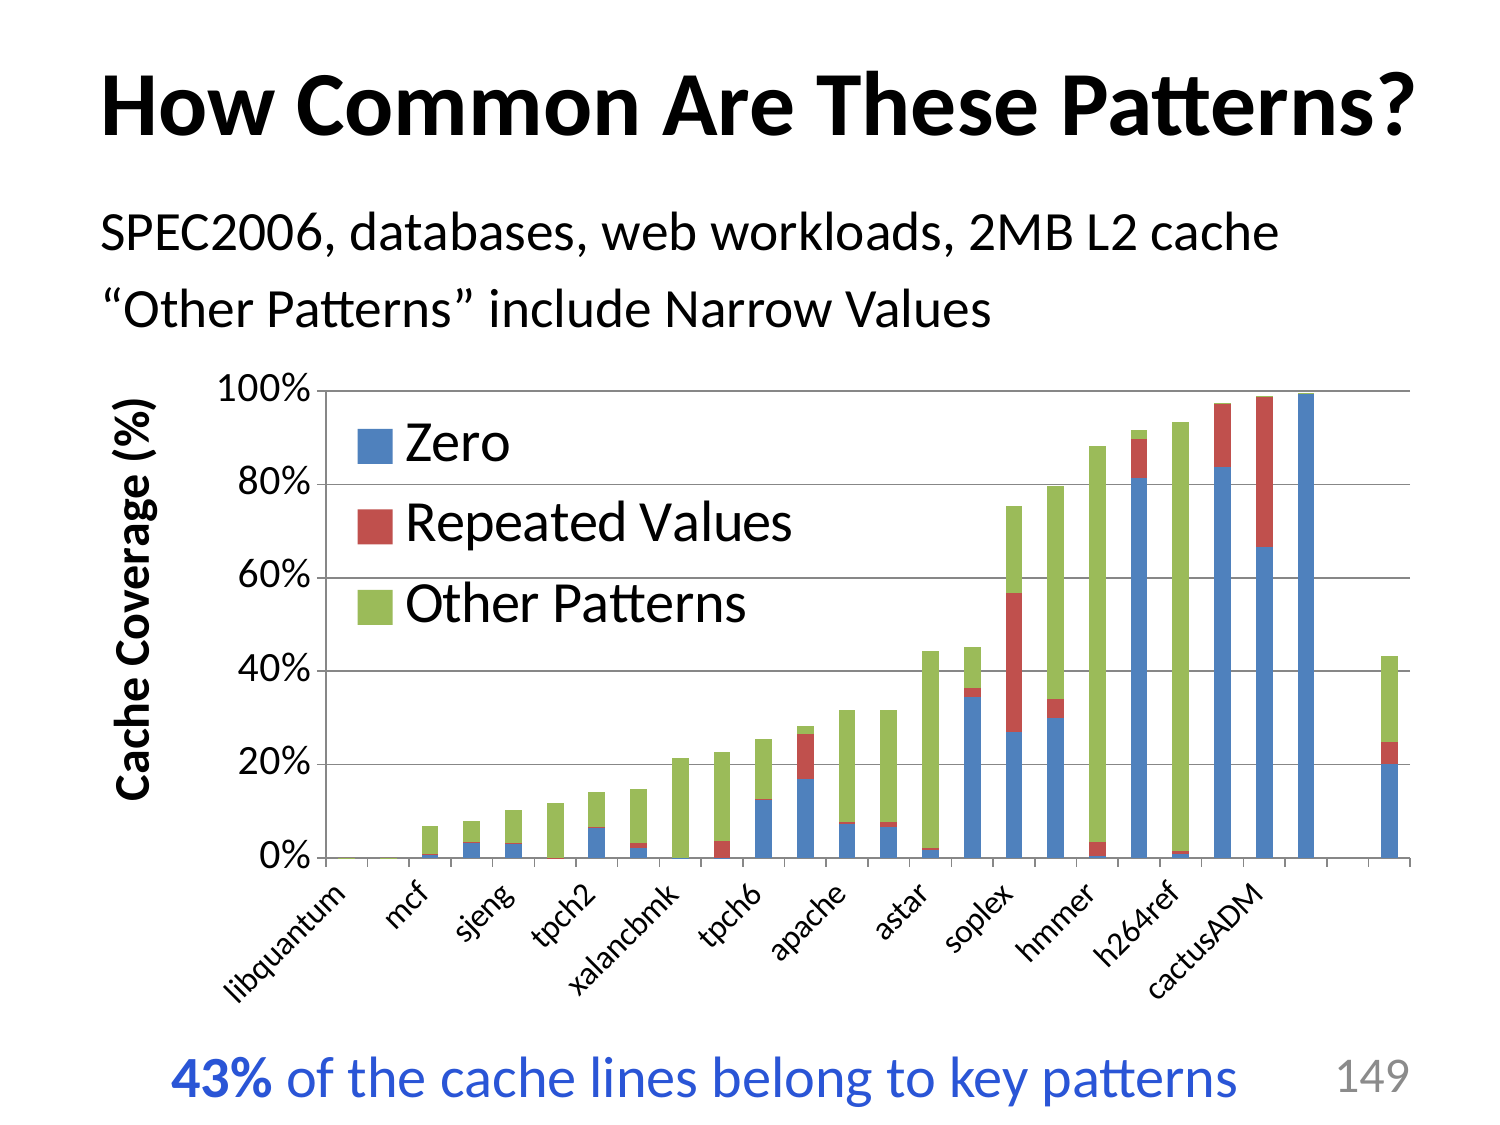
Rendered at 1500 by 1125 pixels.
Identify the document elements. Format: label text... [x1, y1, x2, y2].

text_box SPEC2006, databases, web workloads, 2MB L2 cache “Other Patterns” include Narrow Values [85, 187, 1448, 350]
chart [74, 262, 1438, 1038]
title How Common Are These Patterns? [85, 5, 1436, 187]
slide_number 149 [1336, 1046, 1425, 1103]
text_box 43% of the cache lines belong to key patterns [99, 1046, 1336, 1107]
